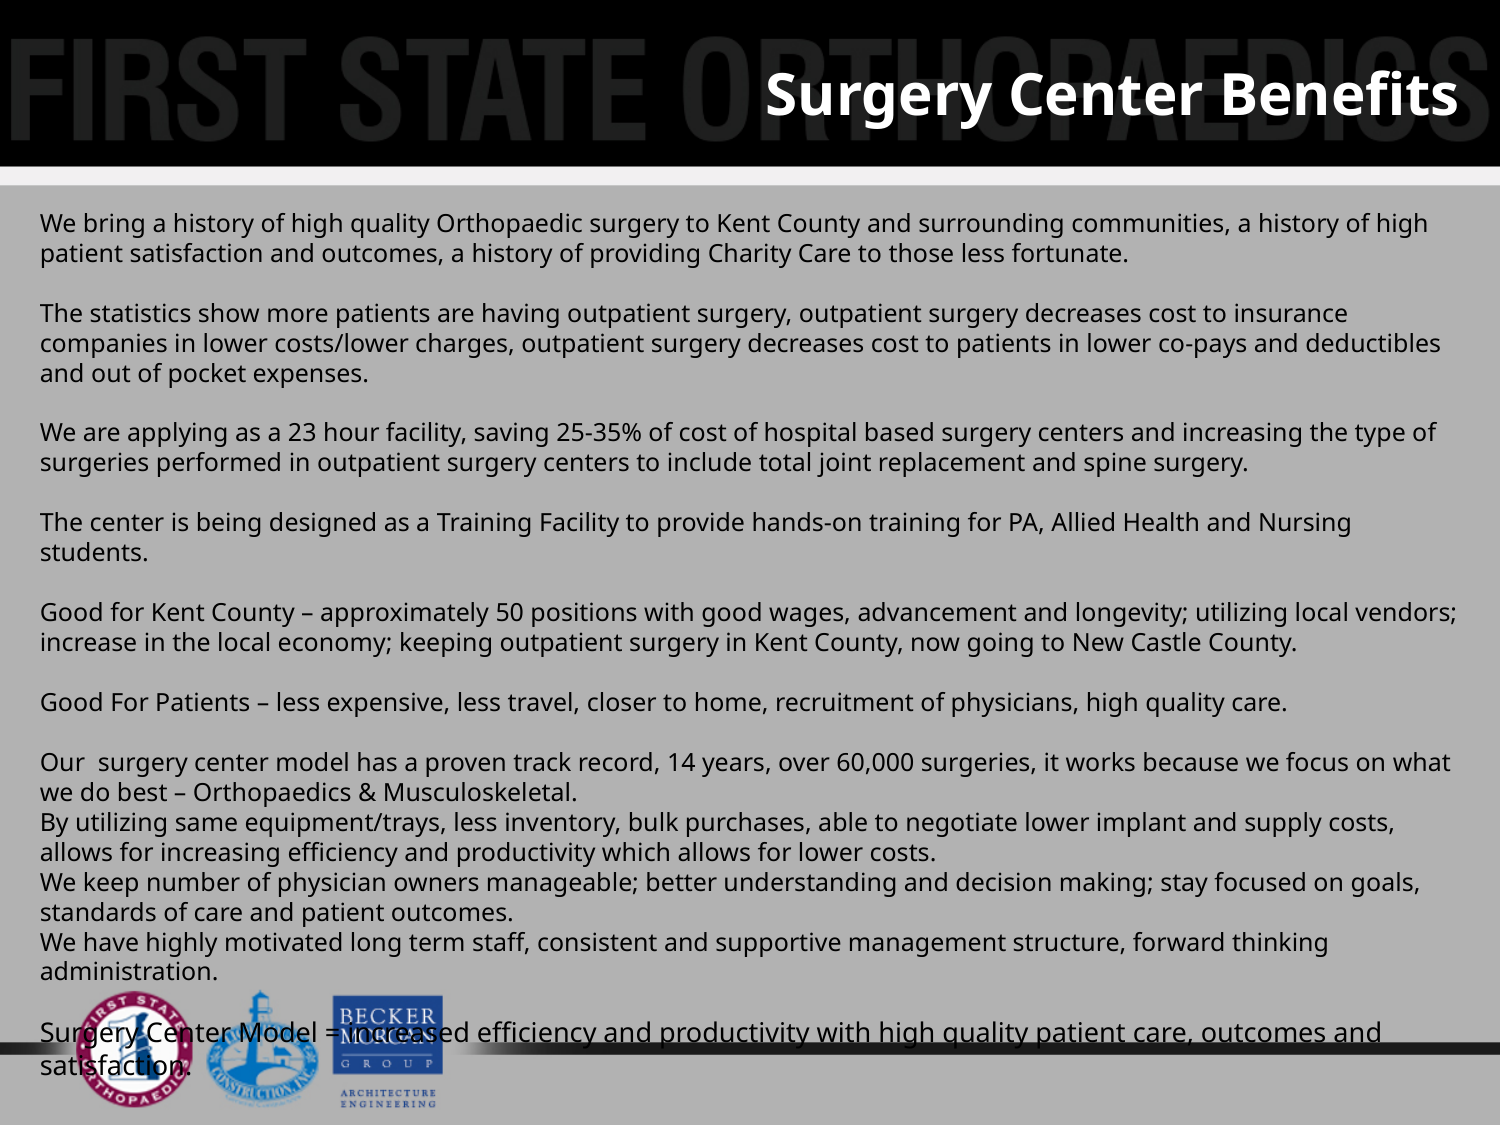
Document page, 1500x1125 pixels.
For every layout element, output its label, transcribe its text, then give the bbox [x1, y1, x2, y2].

picture [0, 0, 1500, 1125]
text_box We bring a history of high quality Orthopaedic surgery to Kent County and surrounding communities, a history of high patient satisfaction and outcomes, a history of providing Charity Care to those less fortunate. The statistics show more patients are having outpatient surgery, outpatient surgery decreases cost to insurance companies in lower costs/lower charges, outpatient surgery decreases cost to patients in lower co-pays and deductibles and out of pocket expenses. We are applying as a 23 hour facility, saving 25-35% of cost of hospital based surgery centers and increasing the type of surgeries performed in outpatient surgery centers to include total joint replacement and spine surgery. The center is being designed as a Training Facility to provide hands-on training for PA, Allied Health and Nursing students. Good for Kent County – approximately 50 positions with good wages, advancement and longevity; utilizing local vendors; increase in the local economy; keeping outpatient surgery in Kent County, now going to New Castle County. Good For Patients – less expensive, less travel, closer to home, recruitment of physicians, high quality care. Our surgery center model has a proven track record, 14 years, over 60,000 surgeries, it works because we focus on what we do best – Orthopaedics & Musculoskeletal. By utilizing same equipment/trays, less inventory, bulk purchases, able to negotiate lower implant and supply costs, allows for increasing efficiency and productivity which allows for lower costs. We keep number of physician owners manageable; better understanding and decision making; stay focused on goals, standards of care and patient outcomes. We have highly motivated long term staff, consistent and supportive management structure, forward thinking administration. Surgery Center Model = increased efficiency and productivity with high quality patient care, outcomes and satisfaction. [24, 200, 1475, 1125]
text_box Surgery Center Benefits [624, 50, 1475, 135]
